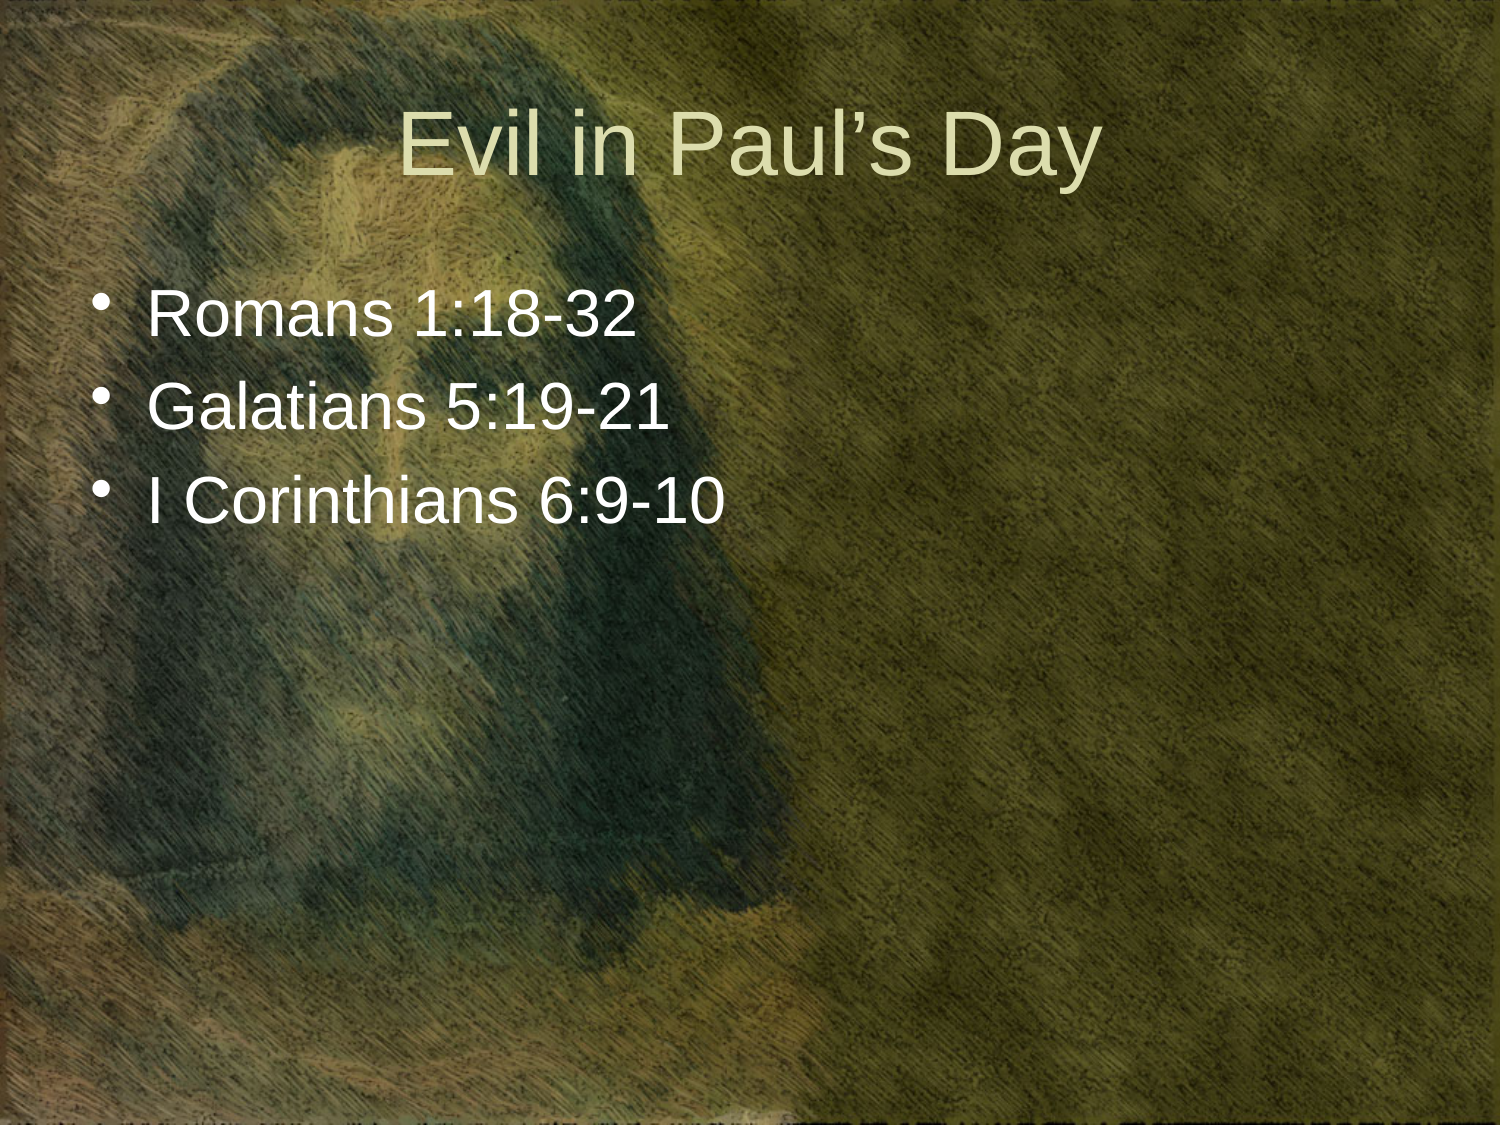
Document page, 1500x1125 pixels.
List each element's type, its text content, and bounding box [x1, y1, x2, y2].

list Romans 1:18-32 Galatians 5:19-21 I Corinthians 6:9-10 [75, 262, 1425, 1005]
picture [0, 0, 1500, 1125]
title Evil in Paul’s Day [75, 45, 1425, 233]
